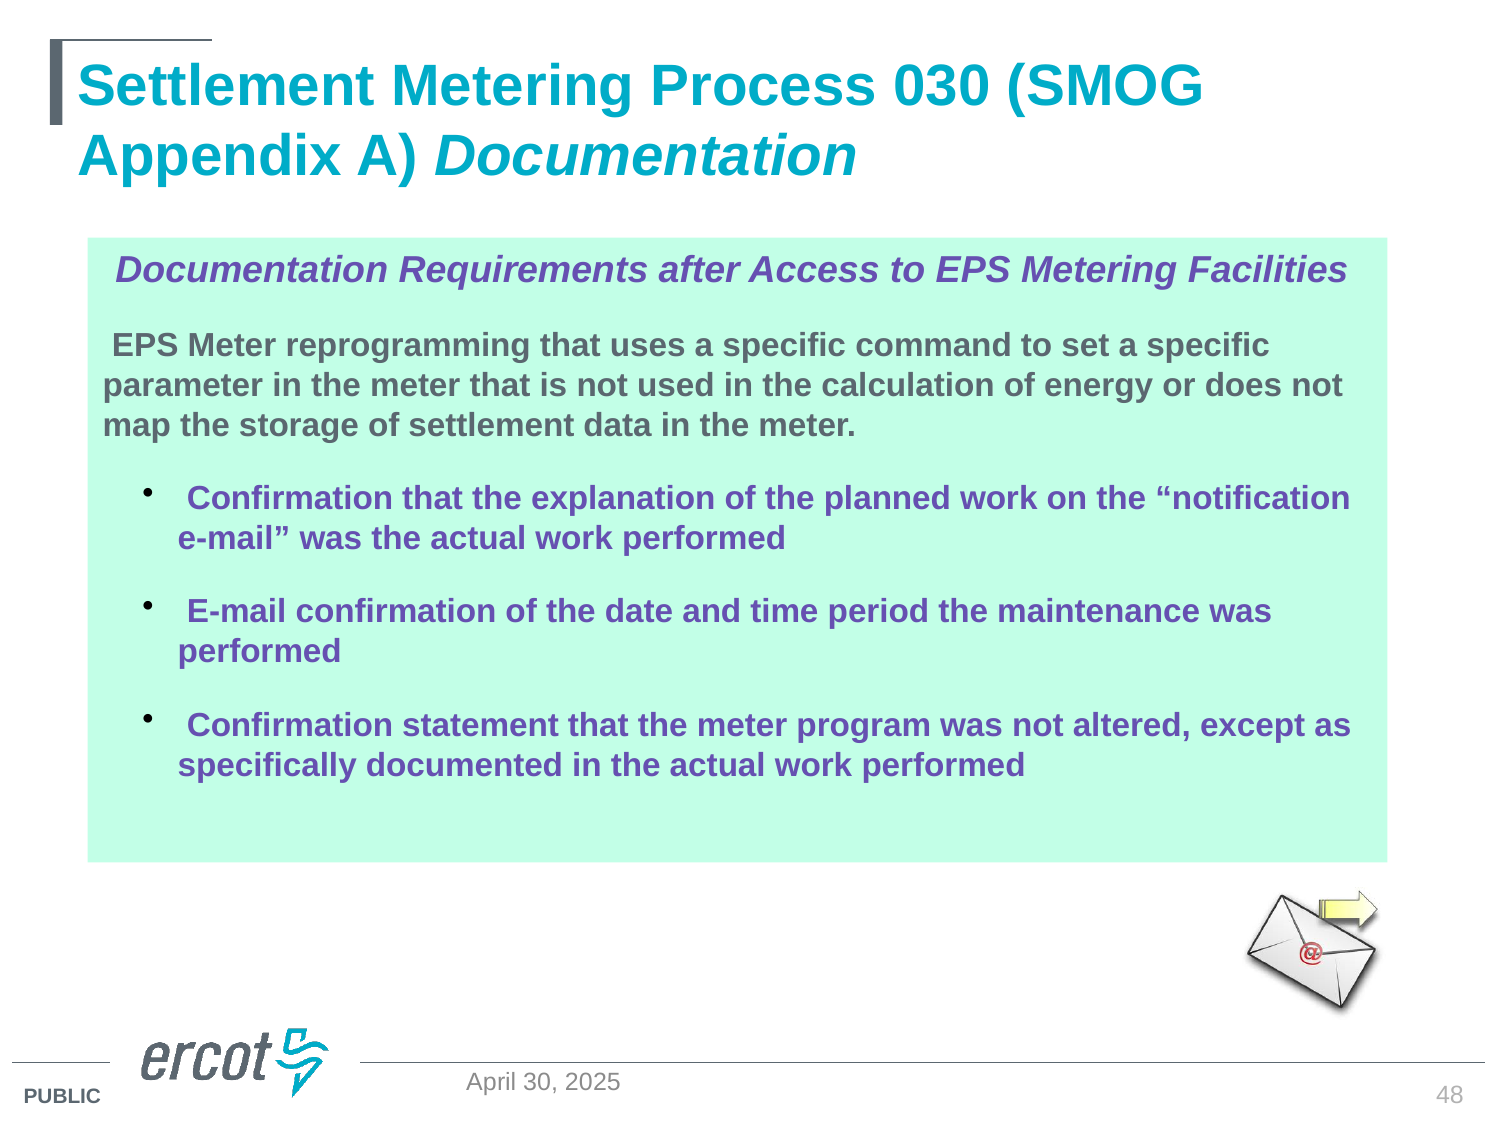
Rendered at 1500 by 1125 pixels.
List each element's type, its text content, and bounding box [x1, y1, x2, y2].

title Settlement Metering Process 030 (SMOG Appendix A) Documentation [62, 39, 1450, 228]
picture [137, 1024, 332, 1100]
text_box Documentation Requirements after Access to EPS Metering Facilities EPS Meter reprogramming that uses a specific command to set a specific parameter in the meter that is not used in the calculation of energy or does not map the storage of settlement data in the meter. Confirmation that the explanation of the planned work on the “notification e-mail” was the actual work performed E-mail confirmation of the date and time period the maintenance was performed Confirmation statement that the meter program was not altered, except as specifically documented in the actual work performed [87, 237, 1388, 863]
picture [1237, 887, 1388, 1024]
slide_number 48 [1412, 1076, 1488, 1112]
